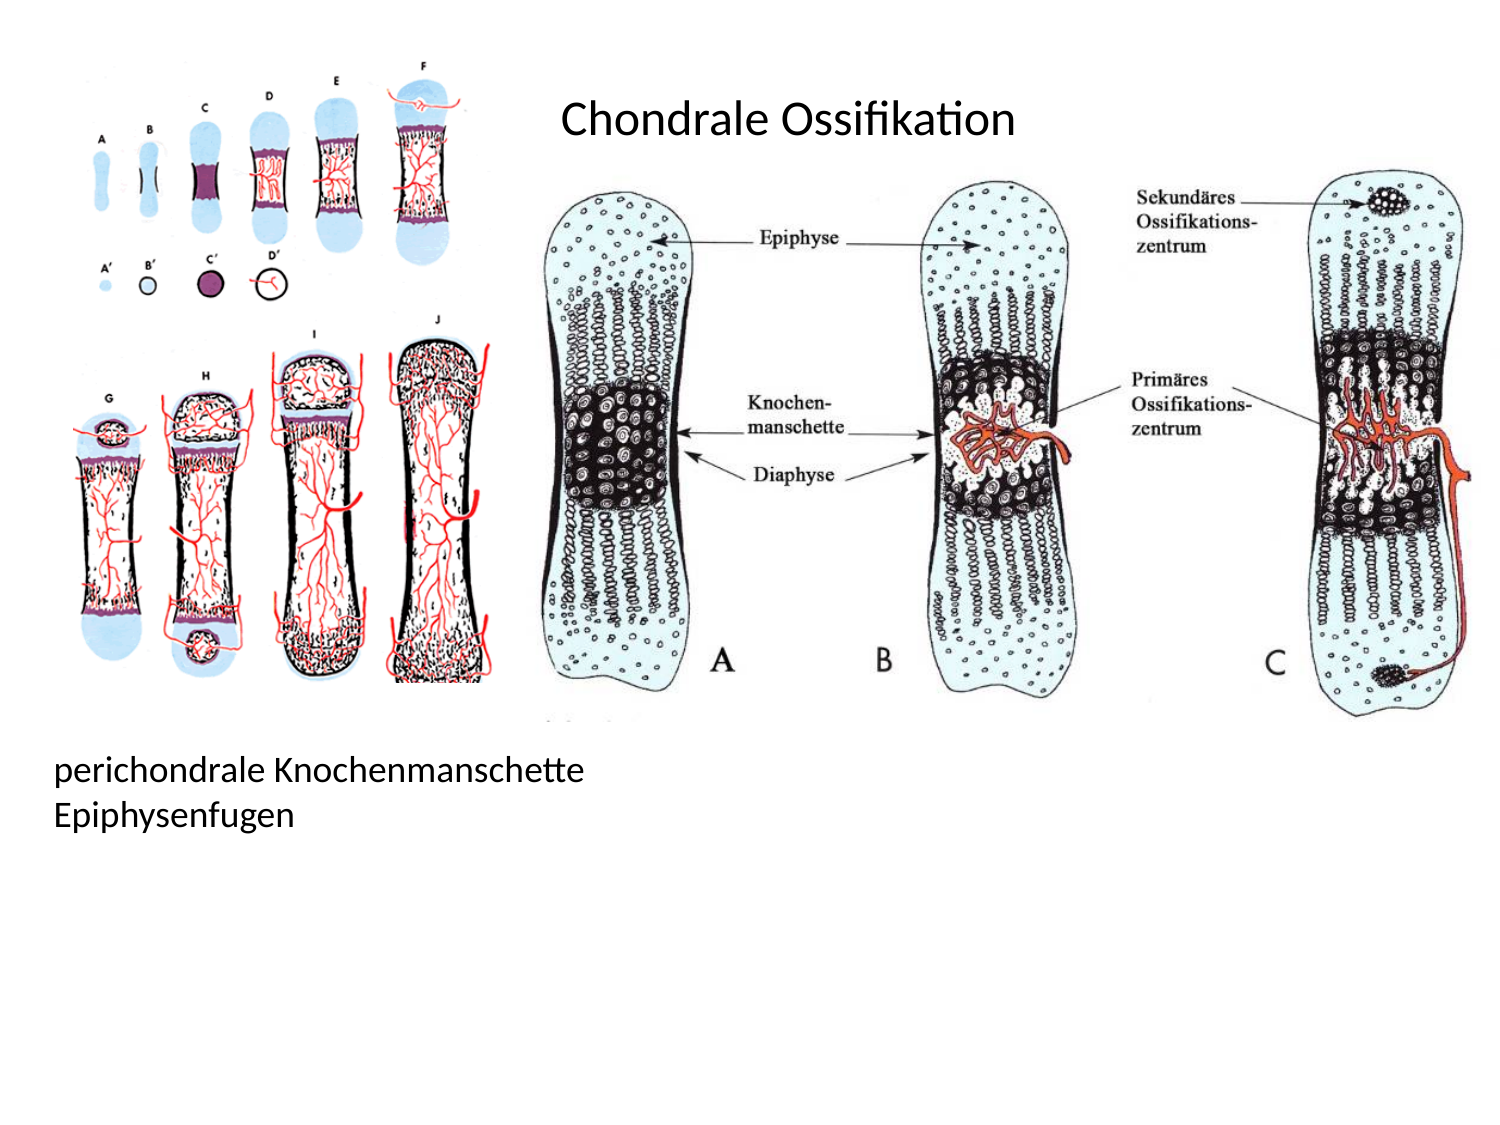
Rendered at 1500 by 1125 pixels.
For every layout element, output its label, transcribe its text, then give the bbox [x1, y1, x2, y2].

text_box Chondrale Ossifikation [546, 78, 1032, 153]
picture [517, 157, 1500, 722]
text_box perichondrale Knochenmanschette Epiphysenfugen [38, 737, 789, 843]
picture [72, 60, 516, 683]
